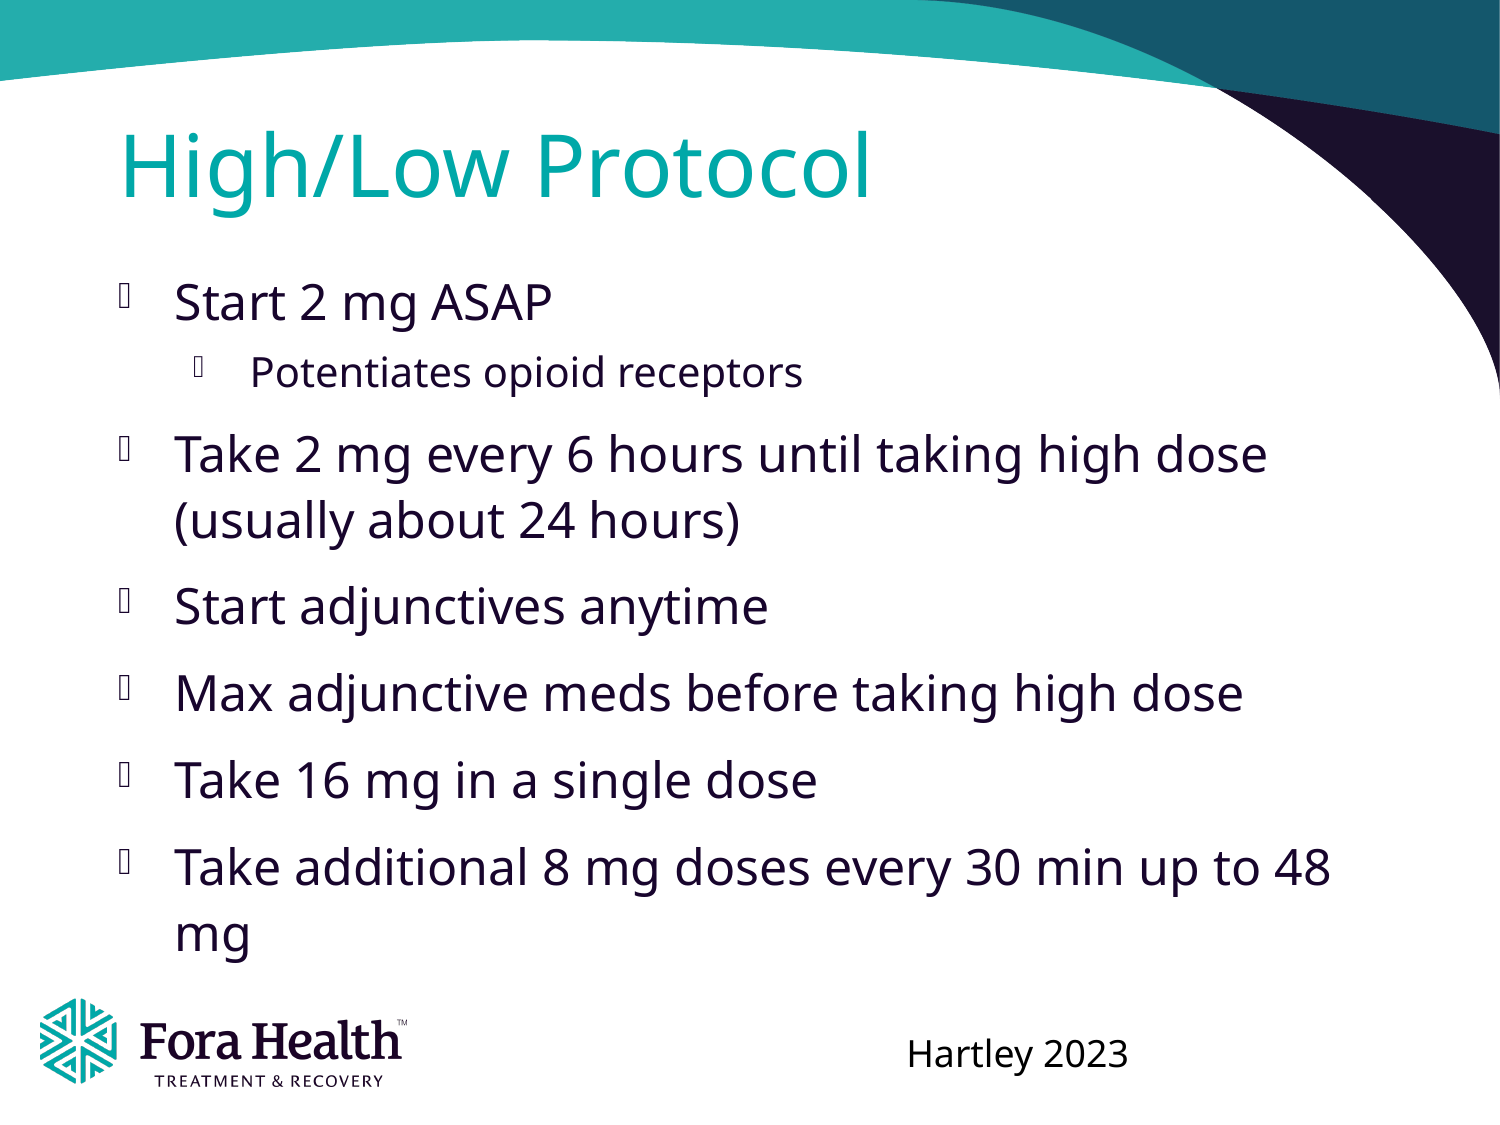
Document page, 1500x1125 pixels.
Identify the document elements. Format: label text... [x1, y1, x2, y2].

picture [0, 0, 1500, 399]
picture [40, 998, 407, 1087]
text_box Hartley 2023 [891, 1022, 1335, 1083]
list Start 2 mg ASAP Potentiates opioid receptors Take 2 mg every 6 hours until taking high dose (usually about 24 hours) Start adjunctives anytime Max adjunctive meds before taking high dose Take 16 mg in a single dose Take additional 8 mg doses every 30 min up to 48 mg [103, 256, 1397, 978]
title High/Low Protocol [103, 102, 1397, 223]
